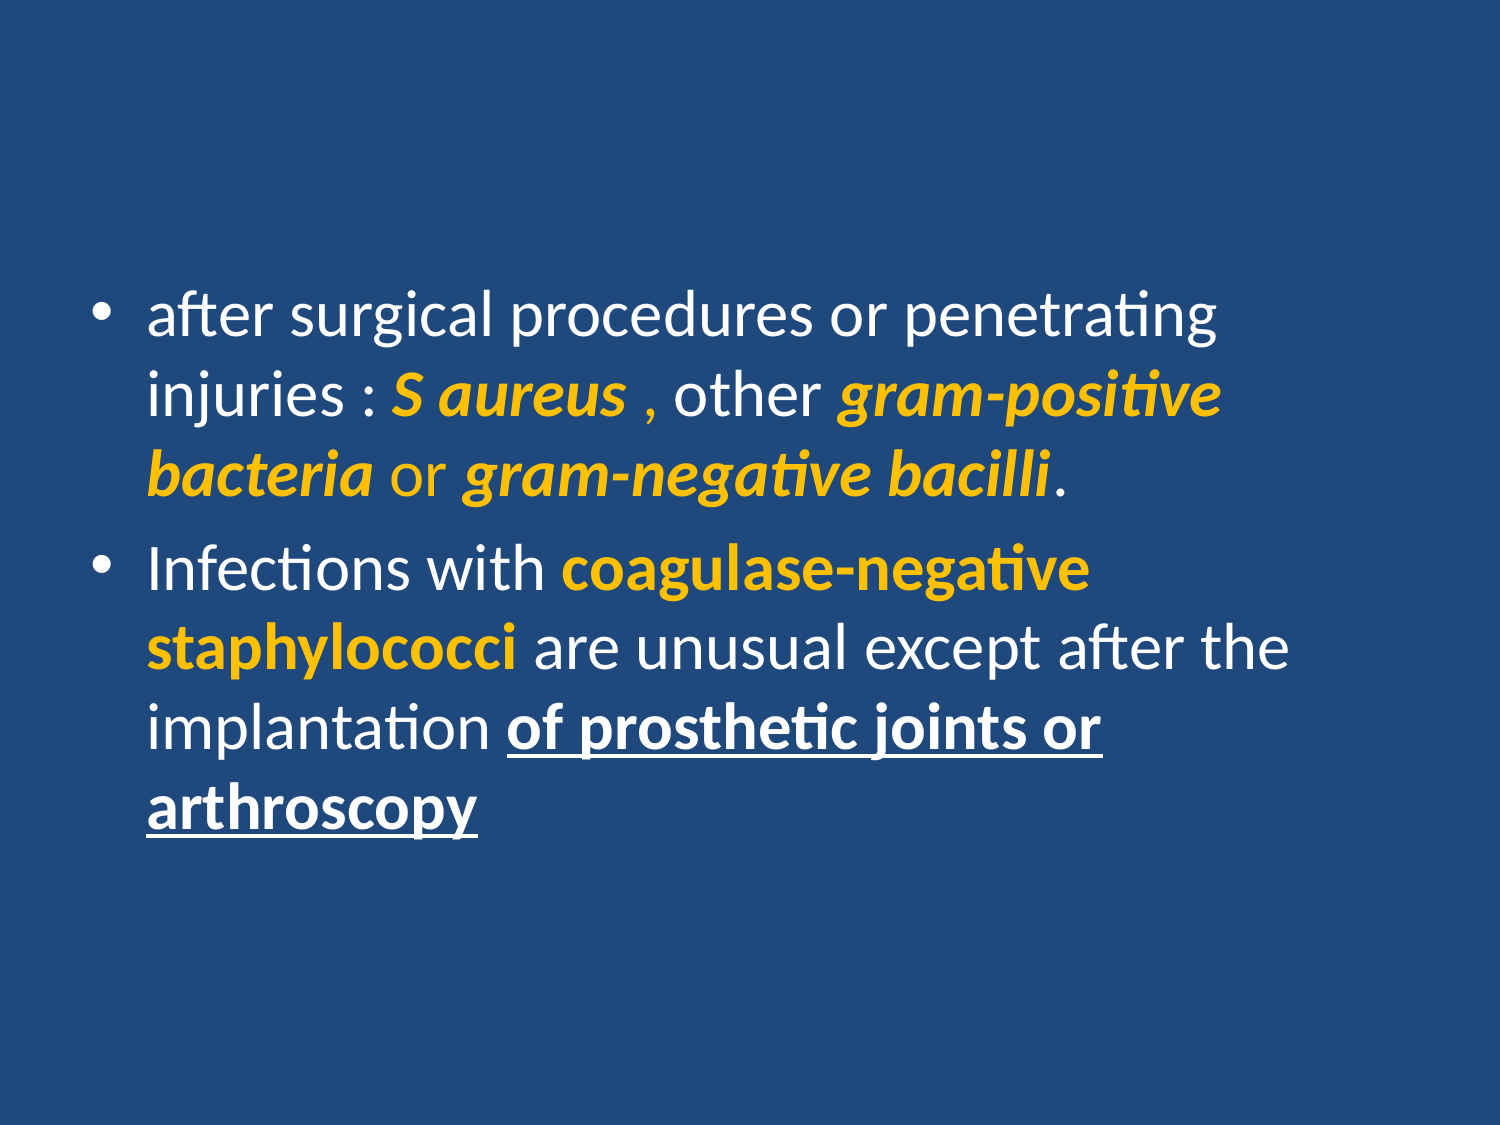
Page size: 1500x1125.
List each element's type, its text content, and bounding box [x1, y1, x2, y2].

list after surgical procedures or penetrating injuries : S aureus , other gram-positive bacteria or gram-negative bacilli. Infections with coagulase-negative staphylococci are unusual except after the implantation of prosthetic joints or arthroscopy [75, 262, 1425, 1005]
